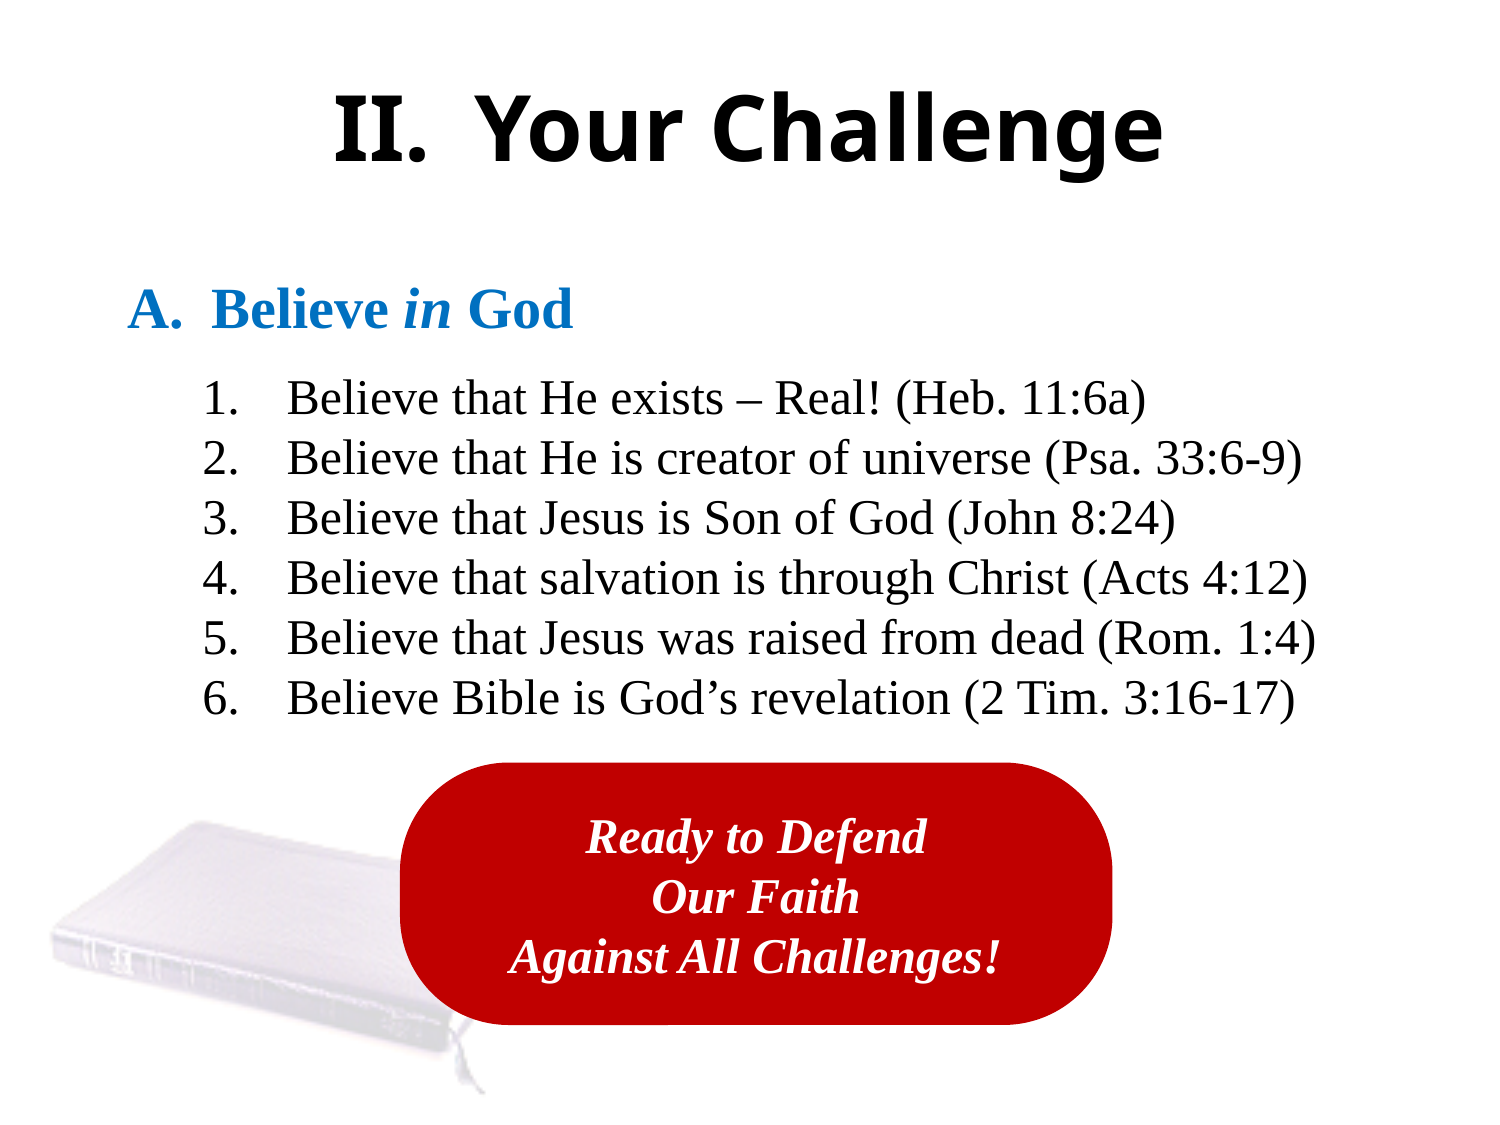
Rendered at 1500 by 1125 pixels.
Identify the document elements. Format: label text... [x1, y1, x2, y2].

text_box Your Challenge [74, 62, 1425, 188]
text_box Ready to Defend Our Faith Against All Challenges! [397, 760, 1115, 1028]
text_box Believe in God Believe that He exists – Real! (Heb. 11:6a) Believe that He is creator of universe (Psa. 33:6-9) Believe that Jesus is Son of God (John 8:24) Believe that salvation is through Christ (Acts 4:12) Believe that Jesus was raised from dead (Rom. 1:4) Believe Bible is God’s revelation (2 Tim. 3:16-17) [112, 262, 1413, 733]
